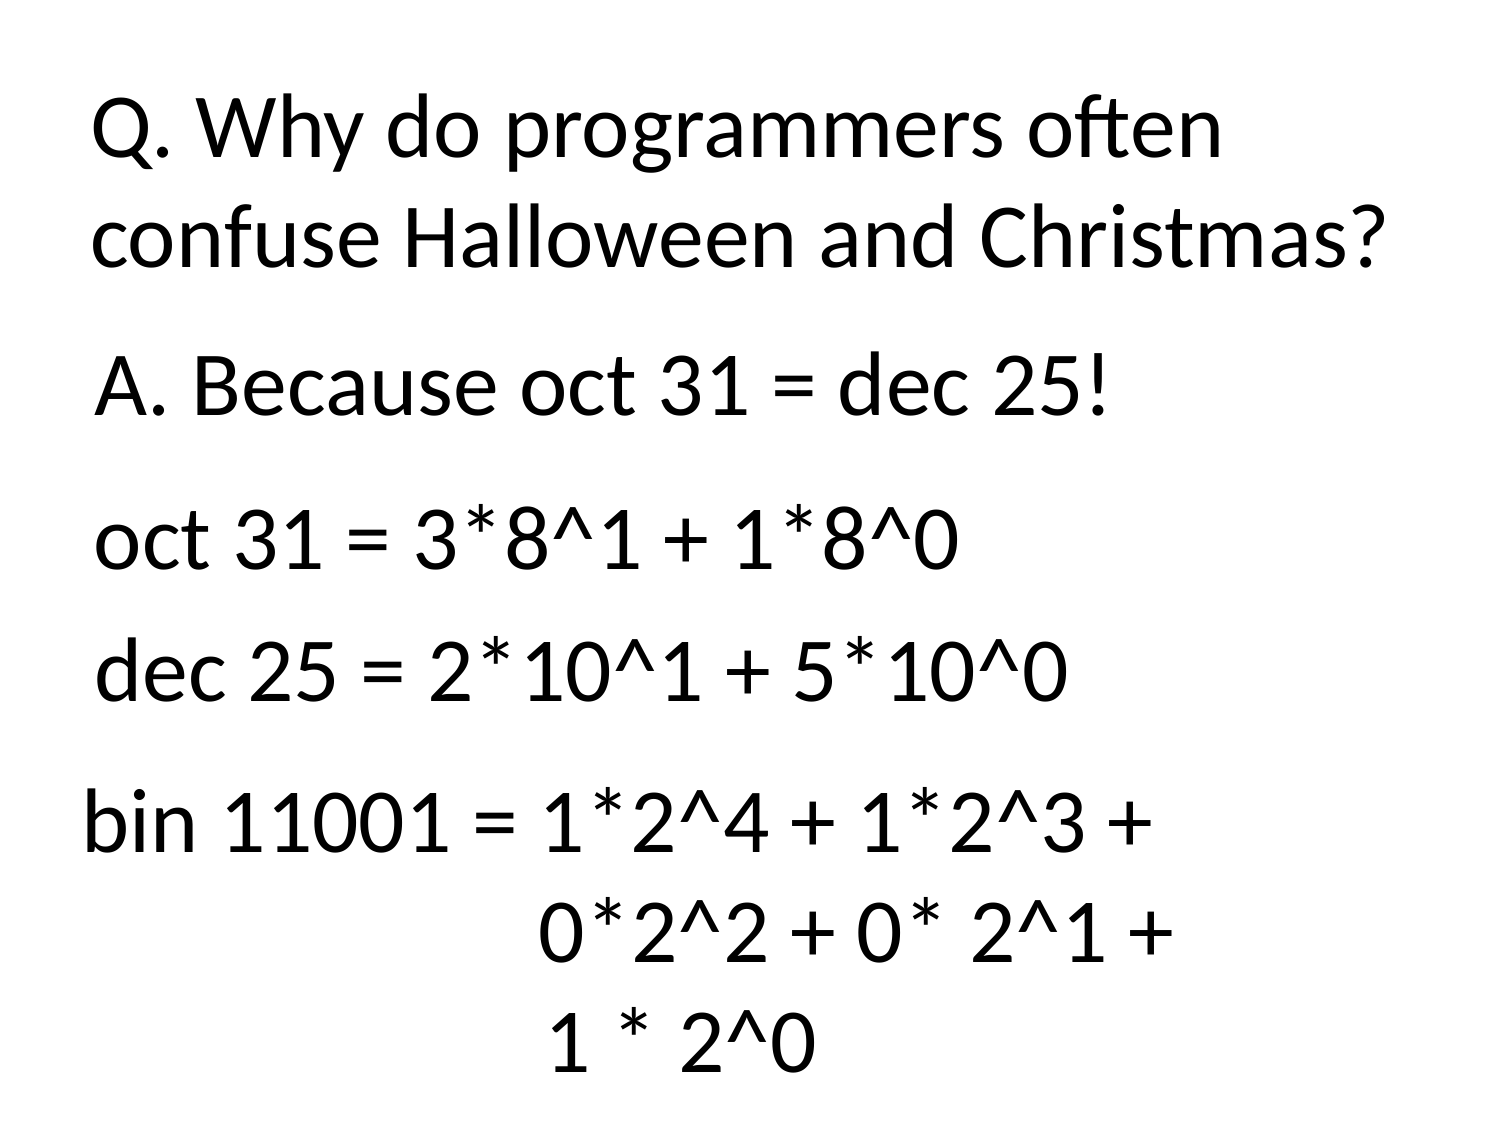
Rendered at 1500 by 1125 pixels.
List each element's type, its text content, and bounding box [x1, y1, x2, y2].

text_box dec 25 = 2*10^1 + 5*10^0 [79, 602, 1086, 727]
text_box oct 31 = 3*8^1 + 1*8^0 [78, 470, 977, 596]
list Q. Why do programmers often confuse Halloween and Christmas? [75, 58, 1425, 317]
text_box bin 11001 = 1*2^4 + 1*2^3 + 0*2^2 + 0* 2^1 + 1 * 2^0 [46, 753, 1211, 1099]
text_box A. Because oct 31 = dec 25! [79, 316, 1131, 442]
